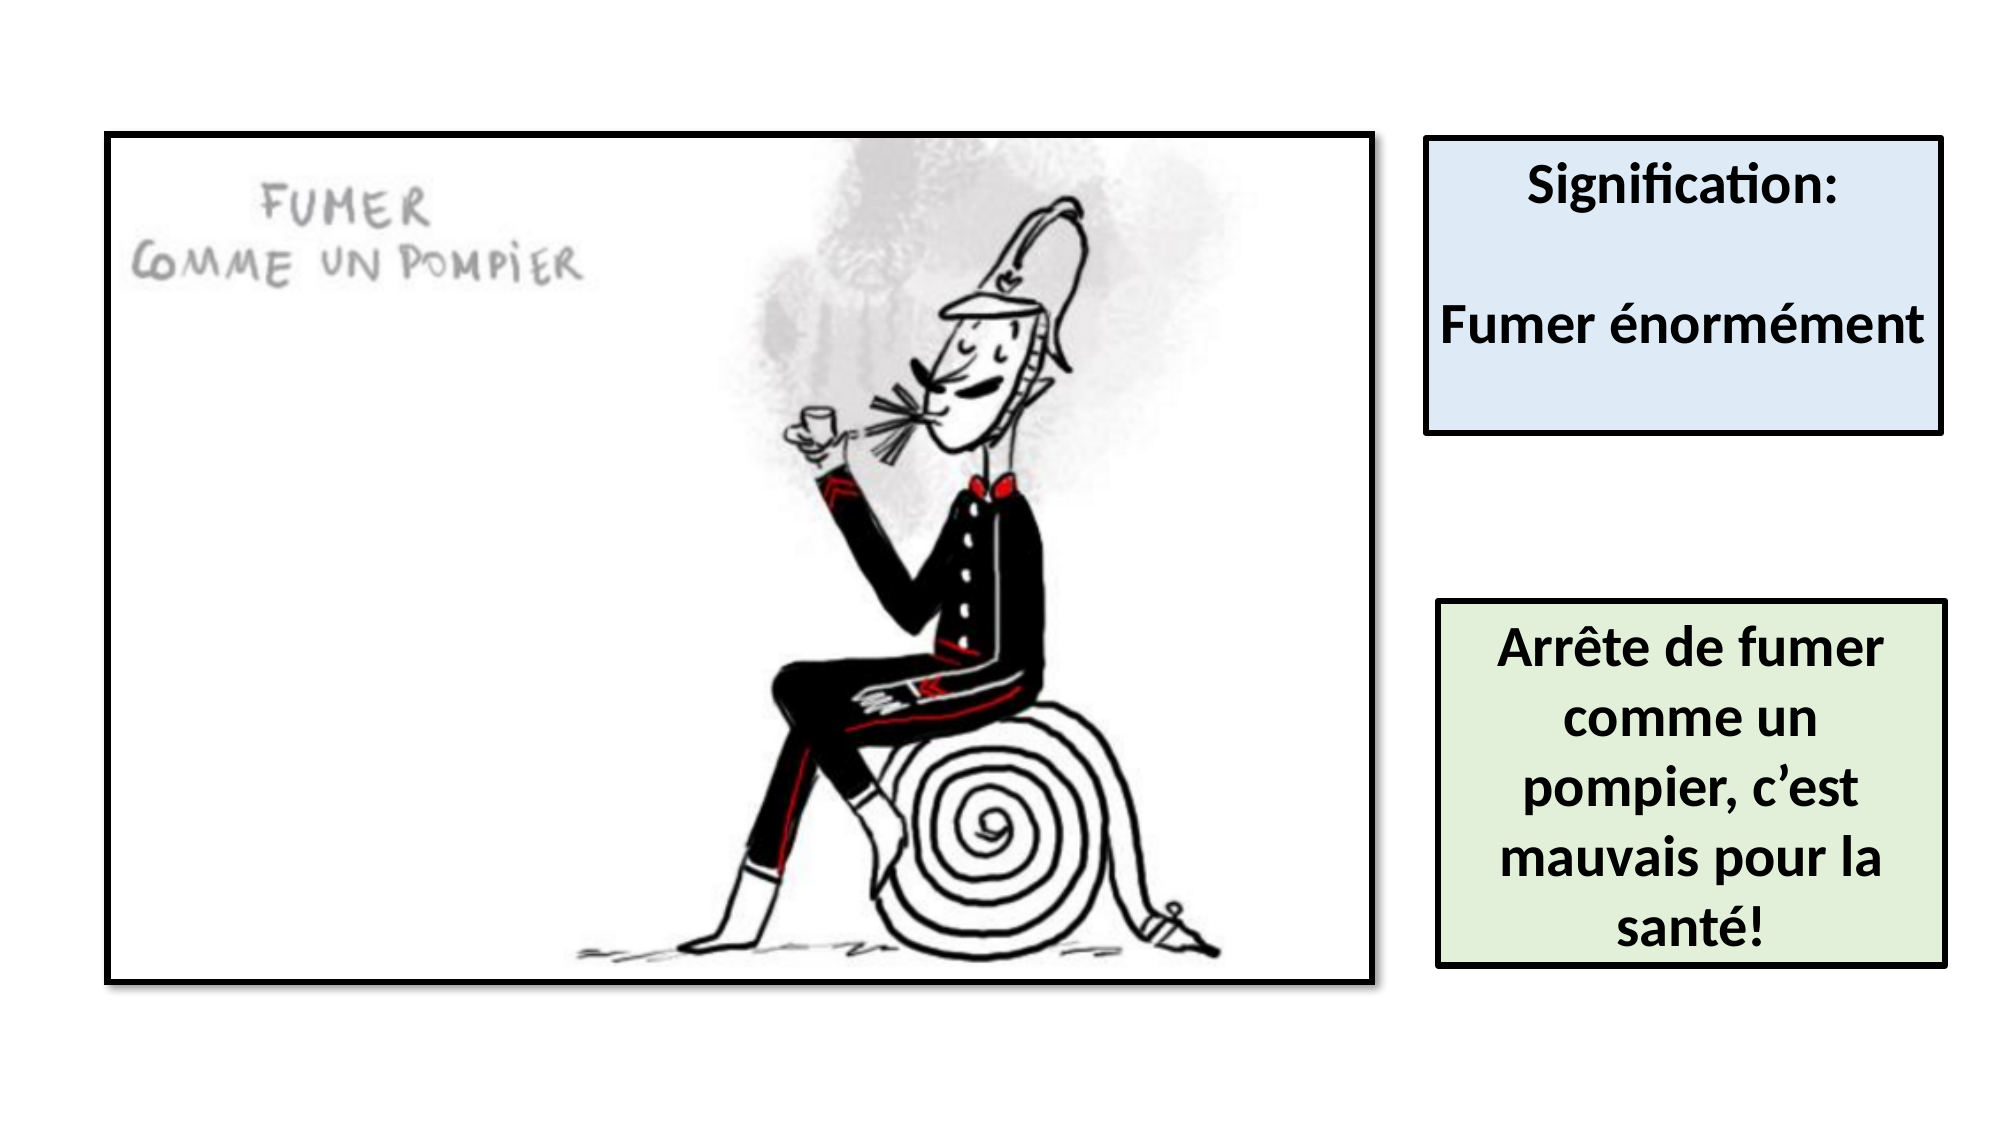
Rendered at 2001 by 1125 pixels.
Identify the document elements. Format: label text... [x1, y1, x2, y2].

text_box Arrête de fumer comme un pompier, c’est mauvais pour la santé! [1438, 601, 1946, 966]
text_box Signification: Fumer énormément [1425, 138, 1942, 433]
picture [110, 137, 1370, 979]
